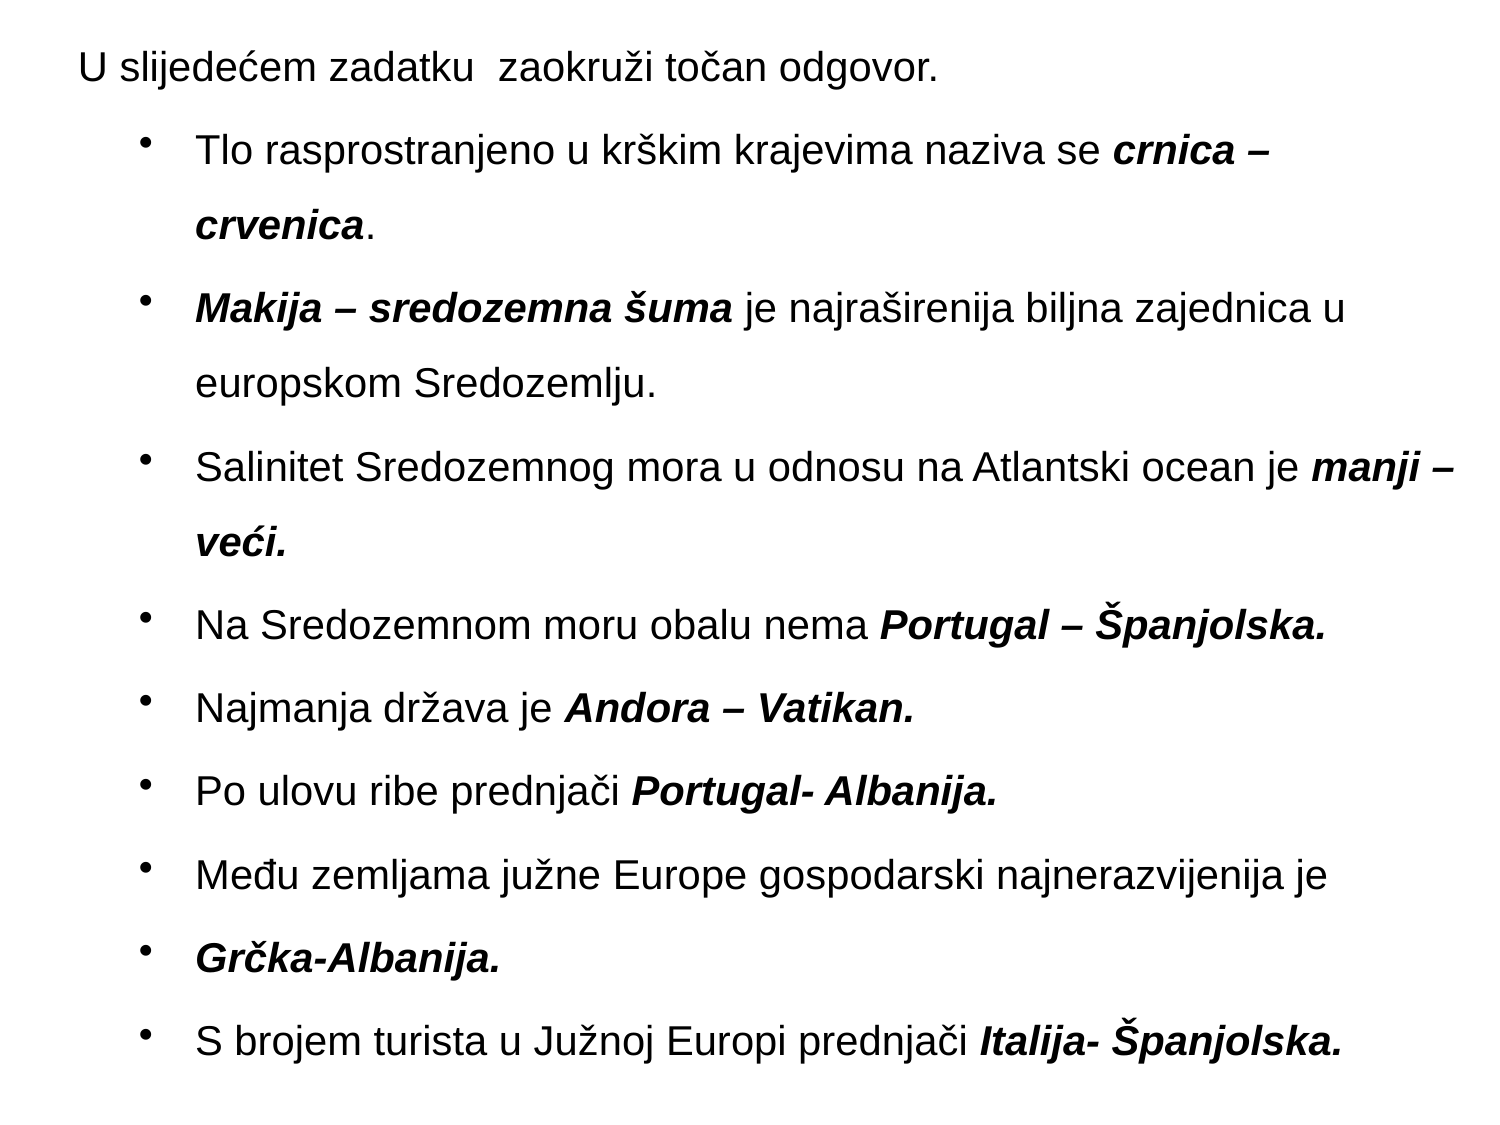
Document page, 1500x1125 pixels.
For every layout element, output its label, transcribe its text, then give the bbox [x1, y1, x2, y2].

list Tlo rasprostranjeno u krškim krajevima naziva se crnica – crvenica. Makija – sredozemna šuma je najraširenija biljna zajednica u europskom Sredozemlju. Salinitet Sredozemnog mora u odnosu na Atlantski ocean je manji – veći. Na Sredozemnom moru obalu nema Portugal – Španjolska. Najmanja država je Andora – Vatikan. Po ulovu ribe prednjači Portugal- Albanija. Među zemljama južne Europe gospodarski najnerazvijenija je Grčka-Albanija. S brojem turista u Južnoj Europi prednjači Italija- Španjolska. [123, 90, 1471, 1108]
title U slijedećem zadatku zaokruži točan odgovor. [0, 17, 1130, 112]
